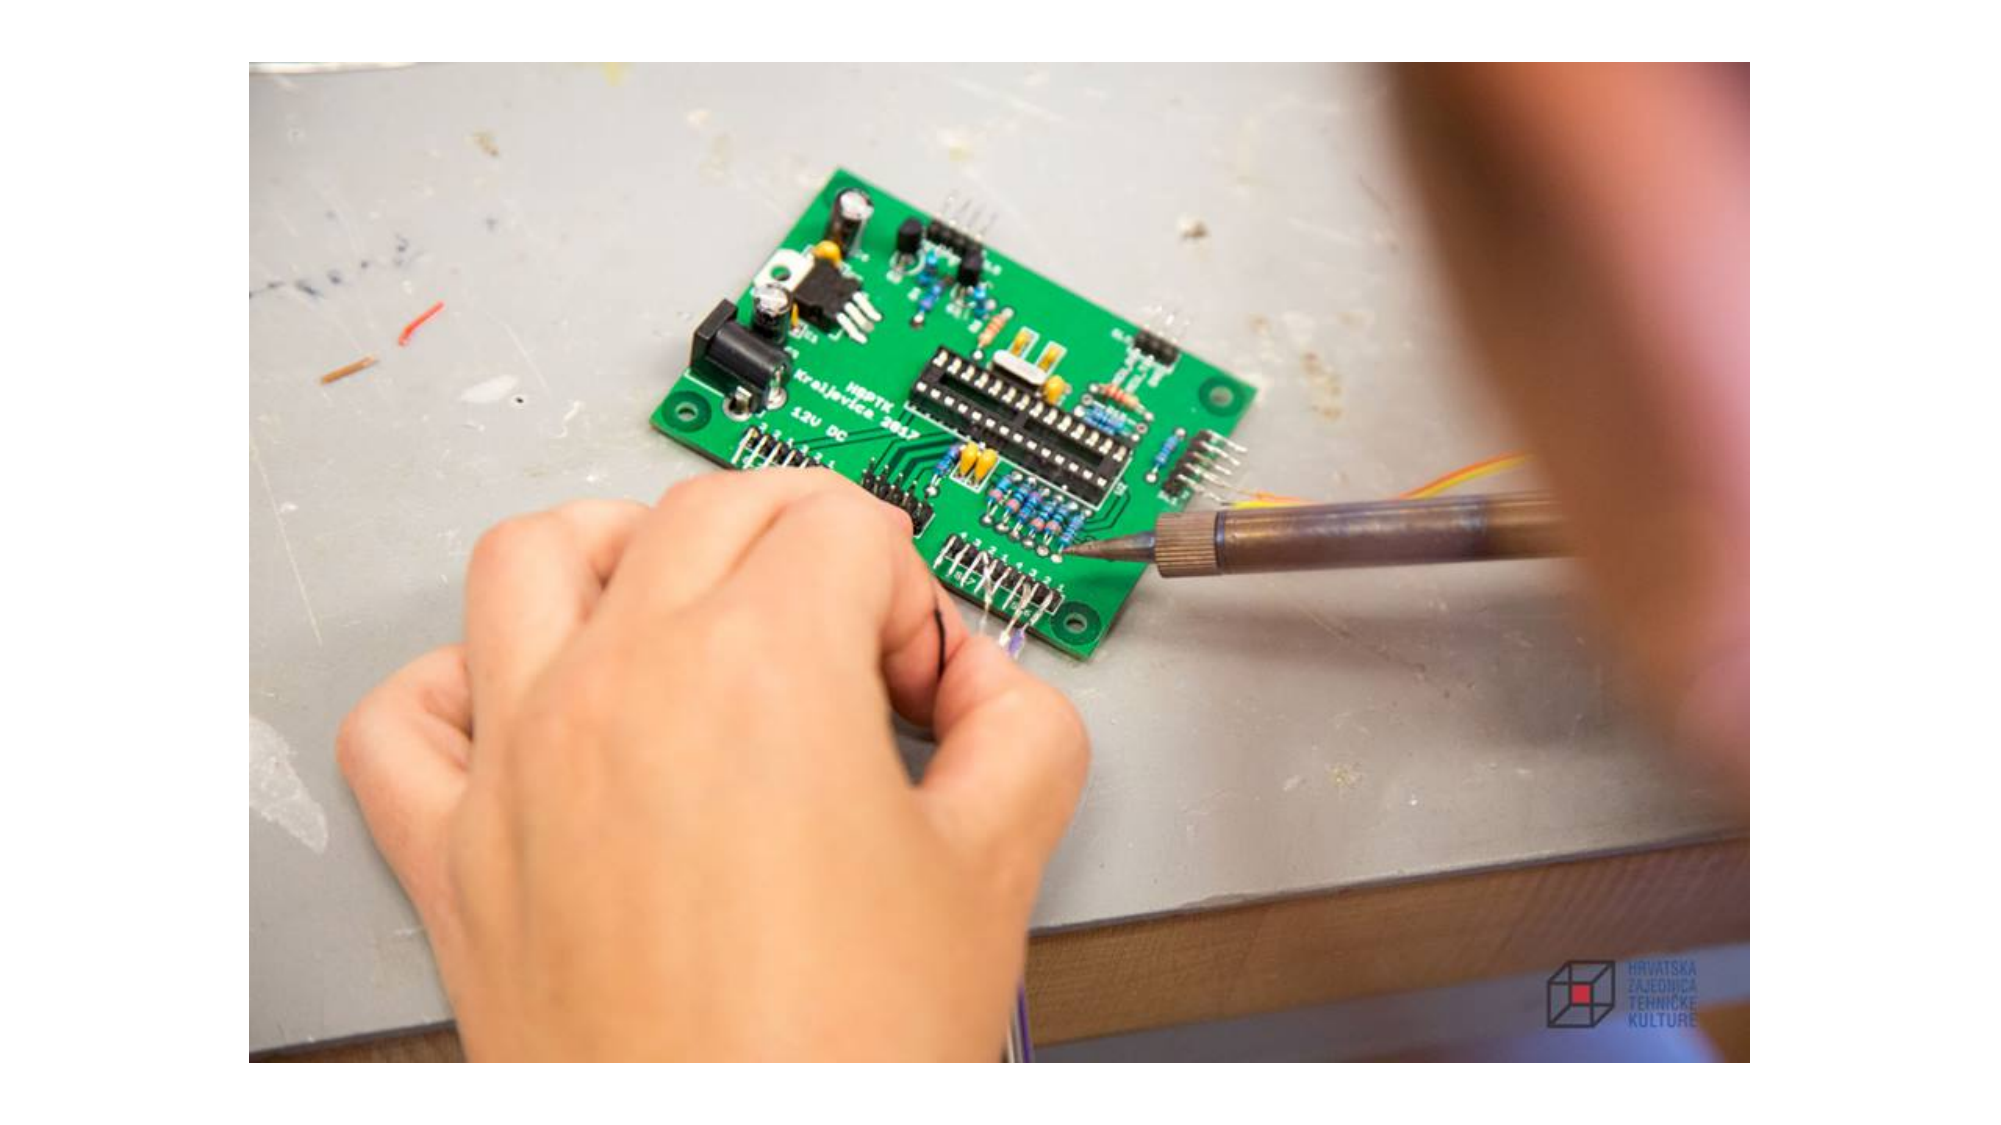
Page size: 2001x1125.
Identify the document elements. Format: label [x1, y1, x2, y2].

picture [249, 62, 1750, 1063]
